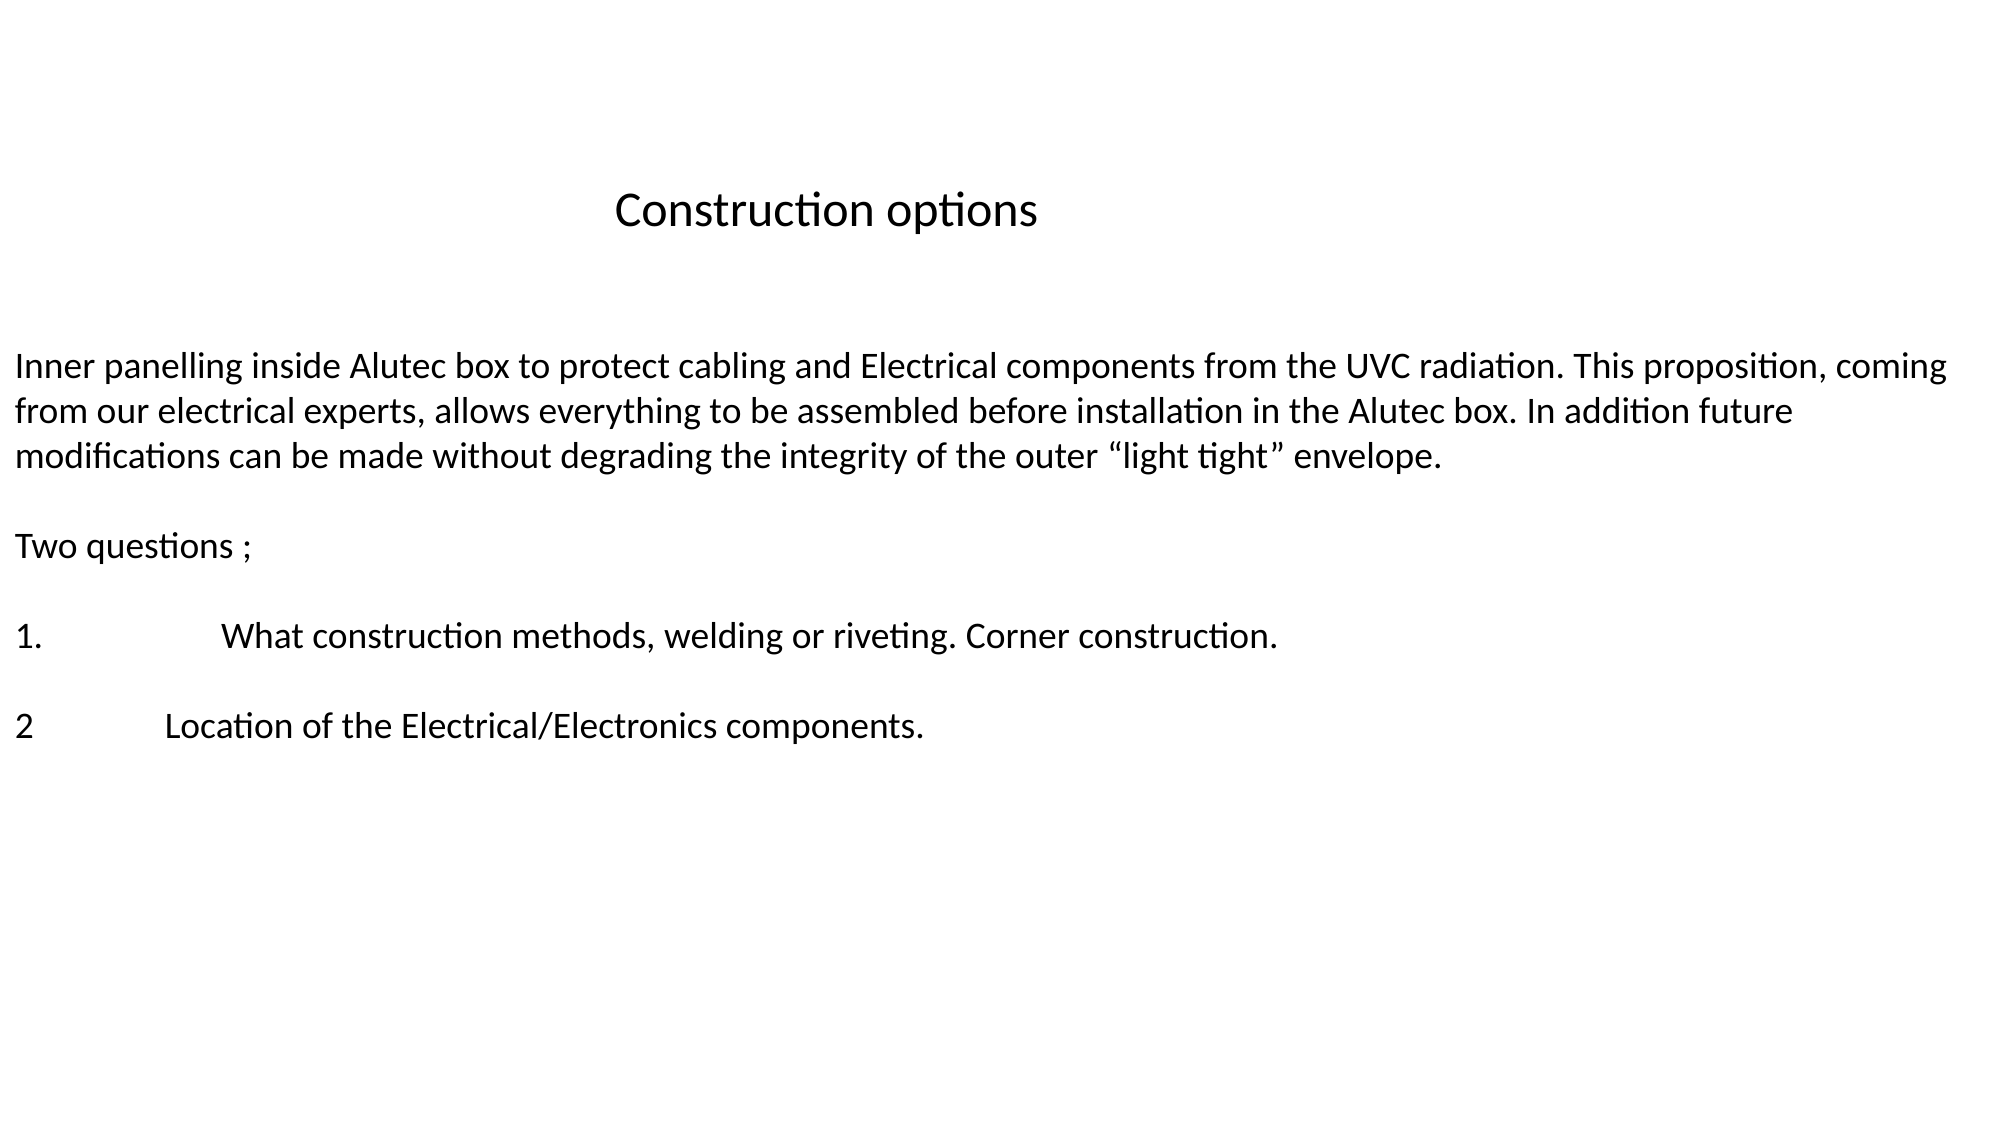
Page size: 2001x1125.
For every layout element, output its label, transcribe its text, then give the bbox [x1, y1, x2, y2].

text_box Construction options Inner panelling inside Alutec box to protect cabling and Electrical components from the UVC radiation. This proposition, coming from our electrical experts, allows everything to be assembled before installation in the Alutec box. In addition future modifications can be made without degrading the integrity of the outer “light tight” envelope. Two questions ; What construction methods, welding or riveting. Corner construction. 2 Location of the Electrical/Electronics components. [0, 168, 2000, 979]
